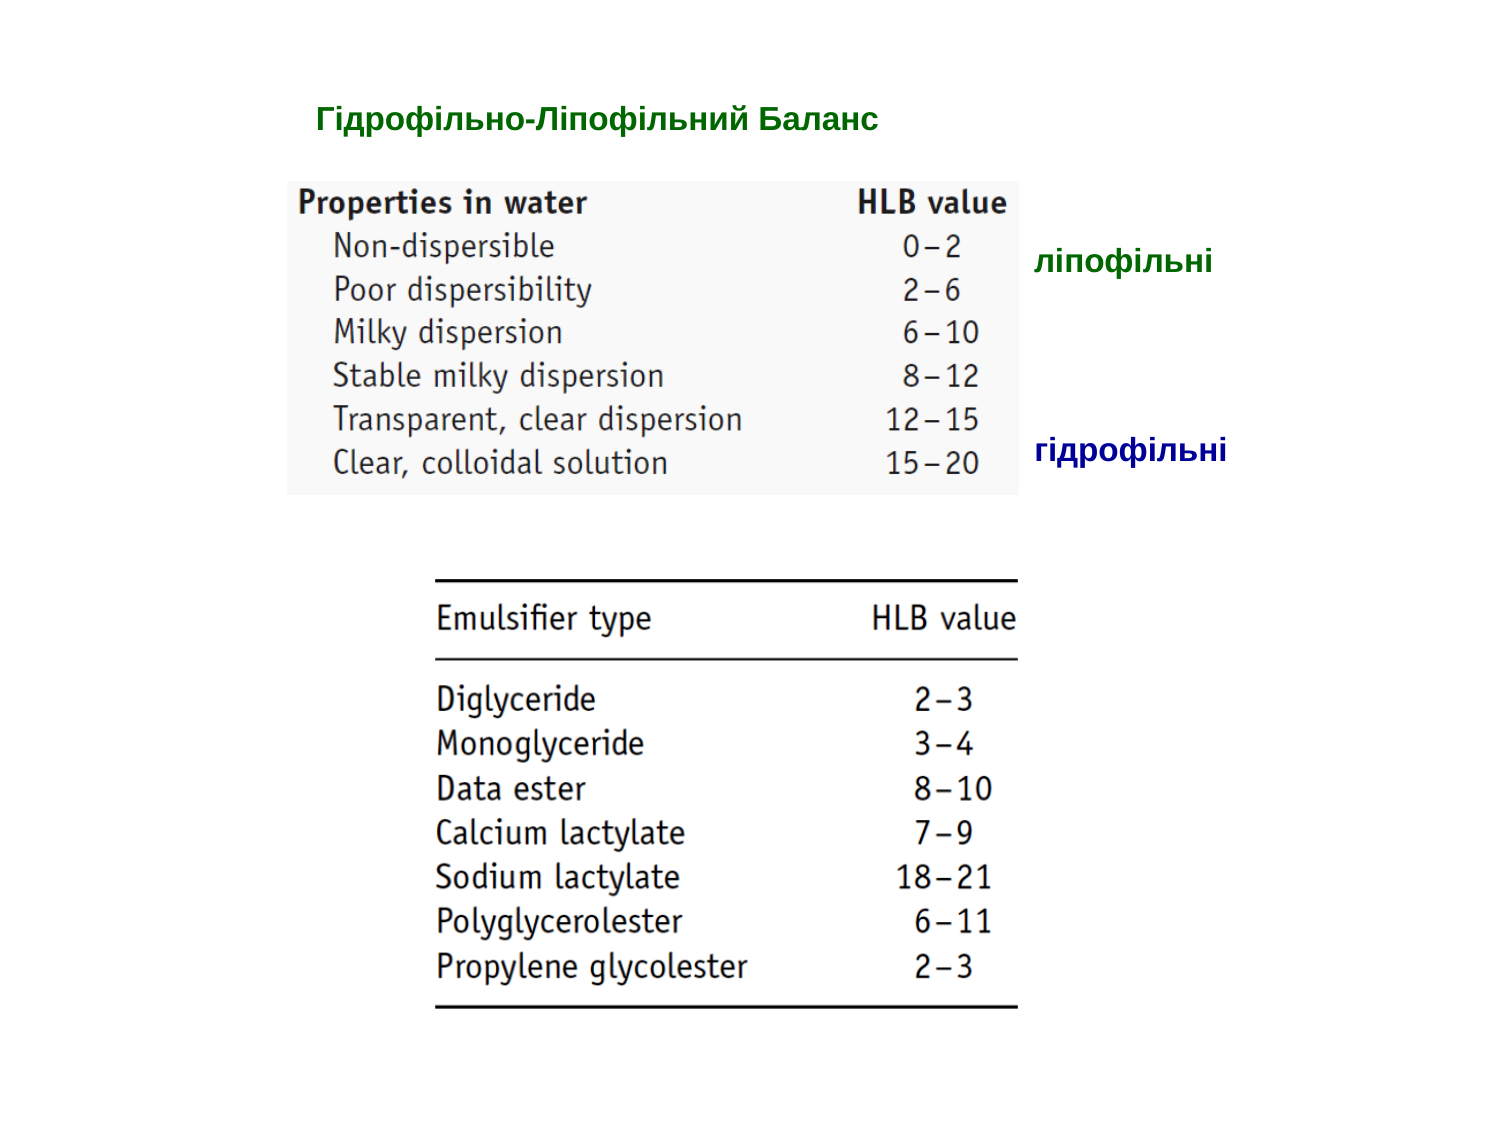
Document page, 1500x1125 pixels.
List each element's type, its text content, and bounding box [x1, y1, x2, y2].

text_box Гідрофільно-Ліпофільний Баланс [301, 90, 1009, 145]
picture [430, 573, 1022, 1018]
text_box ліпофільні [1024, 231, 1235, 287]
picture [286, 181, 1020, 495]
text_box гідрофільні [1024, 420, 1251, 476]
